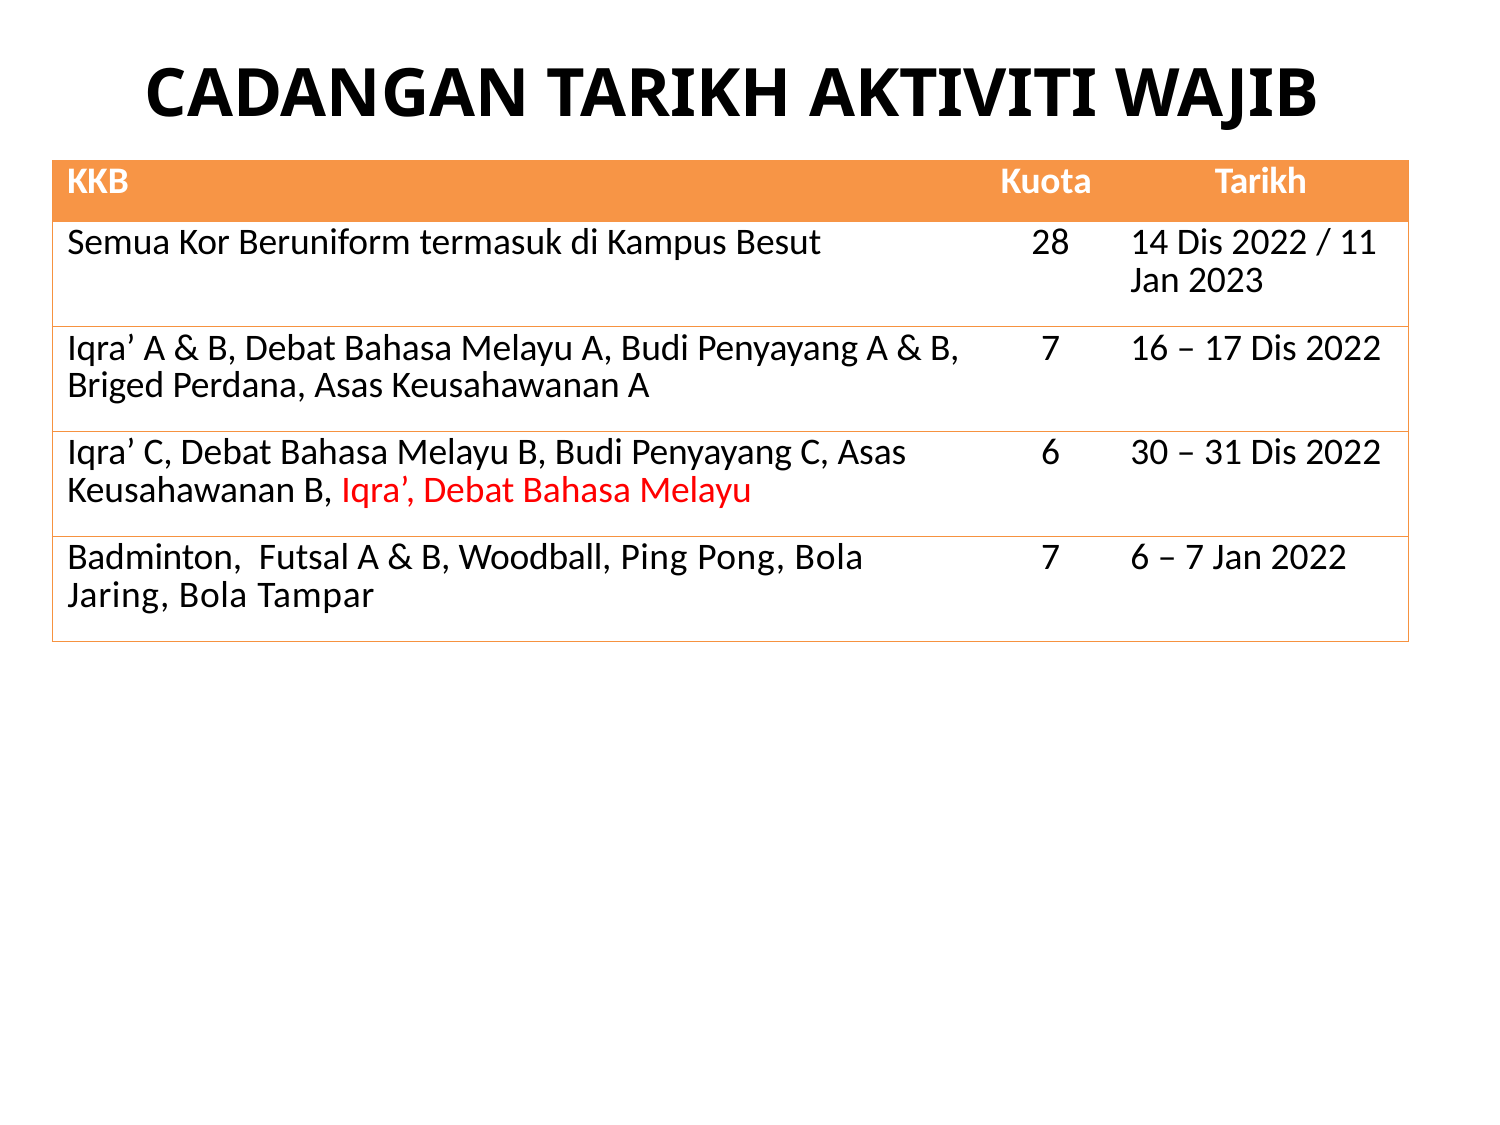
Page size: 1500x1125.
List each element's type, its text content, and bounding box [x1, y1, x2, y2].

table_header KKB [53, 160, 962, 222]
table_cell Semua Kor Beruniform termasuk di Kampus Besut [53, 222, 962, 326]
table_cell Iqra’ C, Debat Bahasa Melayu B, Budi Penyayang C, Asas Keusahawanan B, Iqra’, Debat Bahasa Melayu [53, 432, 962, 536]
table_cell 14 Dis 2022 / 11 Jan 2023 [1111, 222, 1408, 326]
table_header Kuota [962, 160, 1111, 222]
table_cell 30 – 31 Dis 2022 [1111, 432, 1408, 536]
table_cell 7 [962, 537, 1111, 641]
text_box CADANGAN TARIKH AKTIVITI WAJIB [114, 42, 1351, 138]
table_header Tarikh [1111, 160, 1408, 222]
table_cell 7 [962, 327, 1111, 431]
table_cell Iqra’ A & B, Debat Bahasa Melayu A, Budi Penyayang A & B, Briged Perdana, Asas Keusahawanan A [53, 327, 962, 431]
table_cell 6 [962, 432, 1111, 536]
table_cell 6 – 7 Jan 2022 [1111, 537, 1408, 641]
table_cell 28 [962, 222, 1111, 326]
table_cell 16 – 17 Dis 2022 [1111, 327, 1408, 431]
table_cell Badminton, Futsal A & B, Woodball, Ping Pong, Bola Jaring, Bola Tampar [53, 537, 962, 641]
